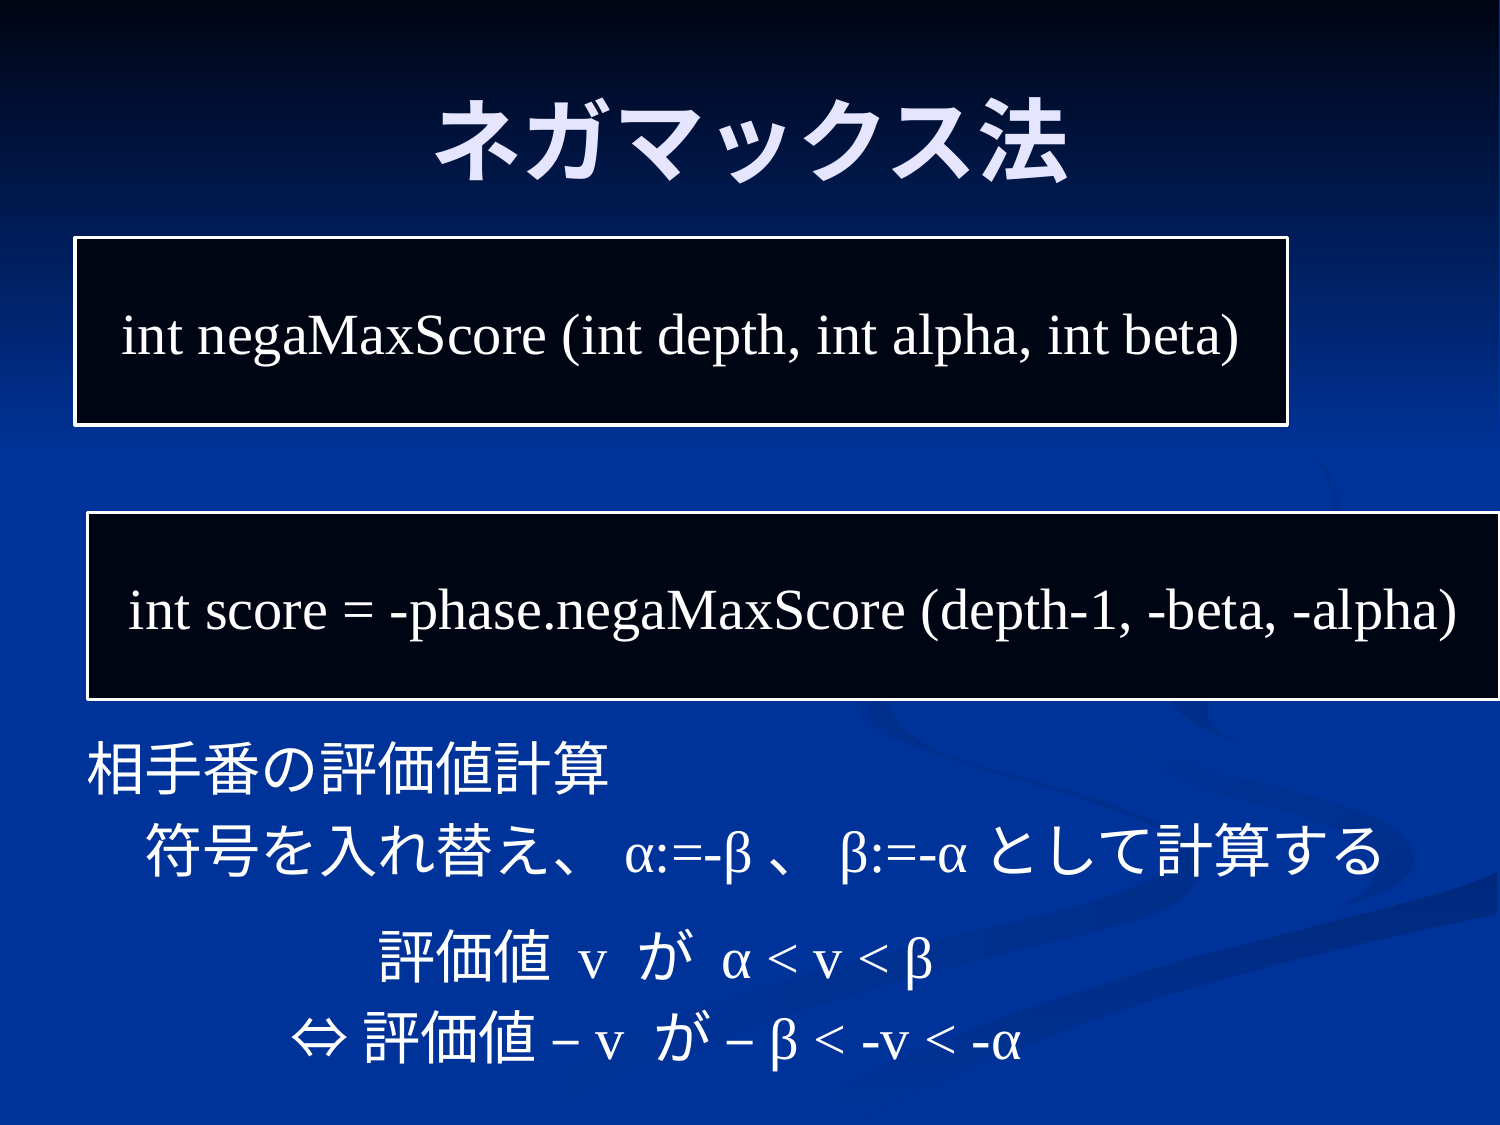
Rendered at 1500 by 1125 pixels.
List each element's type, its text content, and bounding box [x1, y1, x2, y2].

text_box int negaMaxScore (int depth, int alpha, int beta) [74, 237, 1288, 425]
text_box 評価値 v が α < v < β ⇔評価値 –v が –β < -v < -α [275, 912, 1037, 1079]
text_box int score = -phase.negaMaxScore (depth-1, -beta, -alpha) [87, 512, 1500, 700]
title ネガマックス法 [75, 45, 1425, 233]
text_box 相手番の評価値計算 符号を入れ替え、α:=-β、β:=-αとして計算する [71, 724, 1403, 892]
